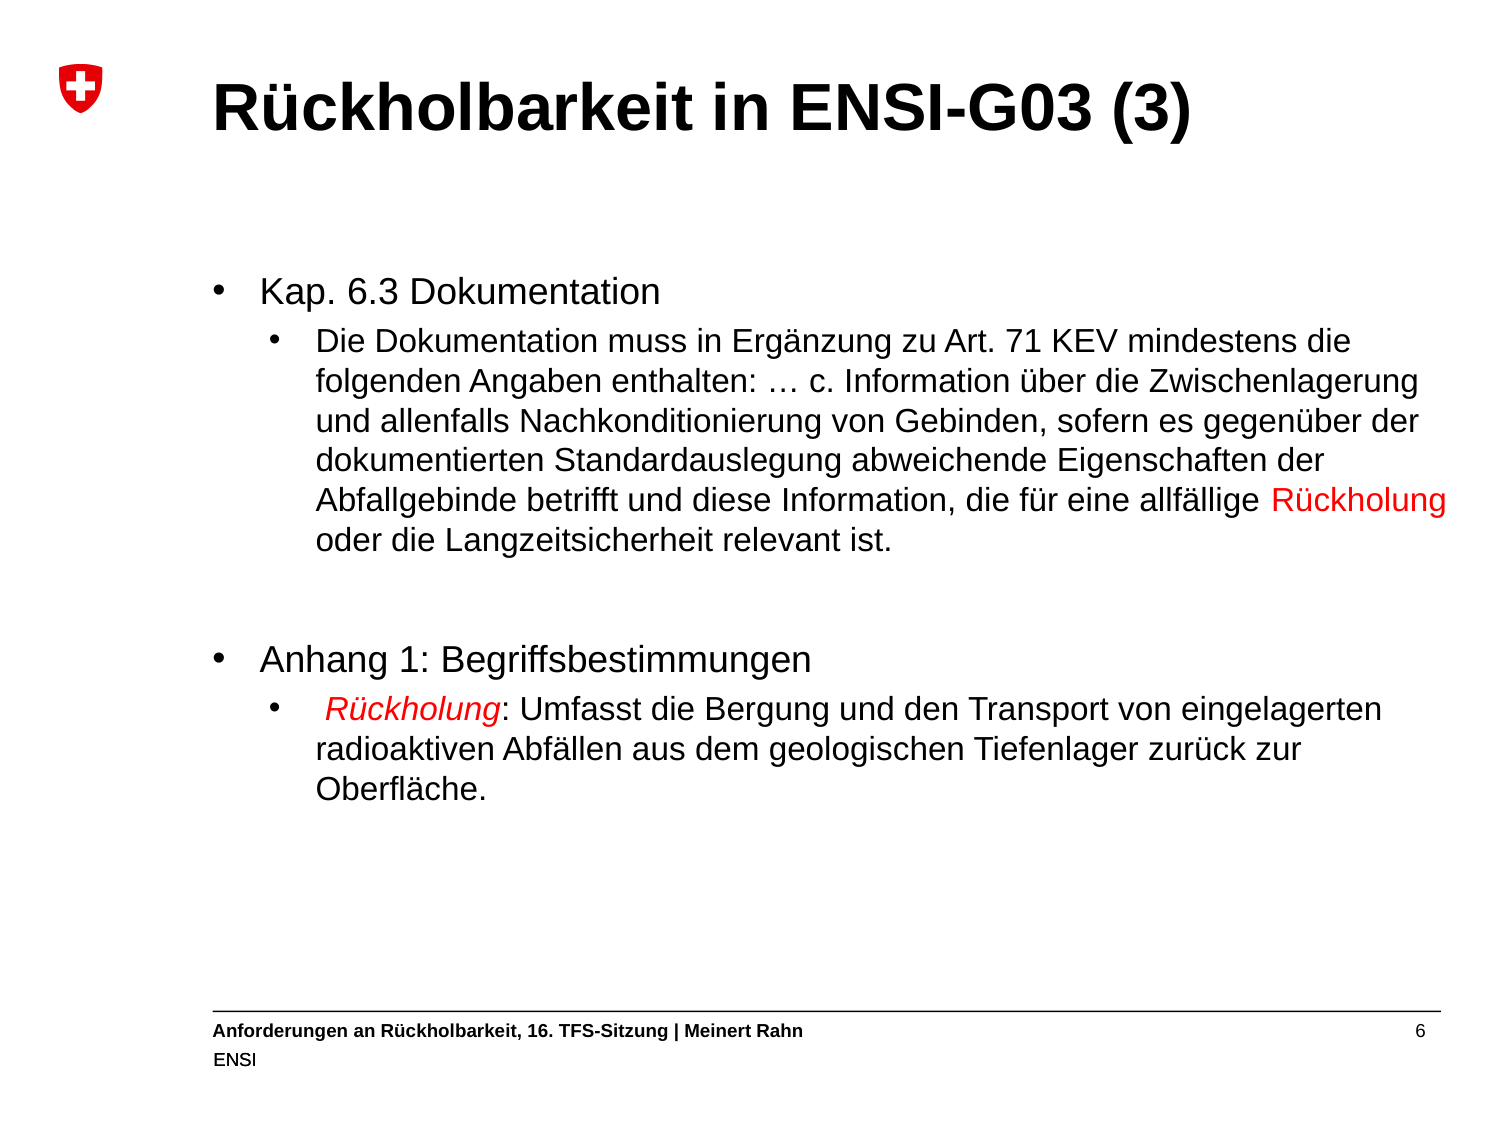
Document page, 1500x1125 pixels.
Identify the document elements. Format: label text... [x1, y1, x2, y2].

picture [59, 64, 103, 114]
list Kap. 6.3 Dokumentation Die Dokumentation muss in Ergänzung zu Art. 71 KEV mindestens die folgenden Angaben enthalten: … c. Information über die Zwischenlagerung und allenfalls Nachkonditionierung von Gebinden, sofern es gegenüber der dokumentierten Standardauslegung abweichende Eigenschaften der Abfallgebinde betrifft und diese Information, die für eine allfällige Rückholung oder die Langzeitsicherheit relevant ist. Anhang 1: Begriffsbestimmungen Rückholung: Umfasst die Bergung und den Transport von eingelagerten radioaktiven Abfällen aus dem geologischen Tiefenlager zurück zur Oberfläche. [212, 267, 1471, 1005]
slide_number 6 [1316, 1011, 1441, 1072]
title Rückholbarkeit in ENSI-G03 (3) [212, 63, 1441, 251]
footer Anforderungen an Rückholbarkeit, 16. TFS-Sitzung | Meinert Rahn [212, 1011, 1306, 1047]
